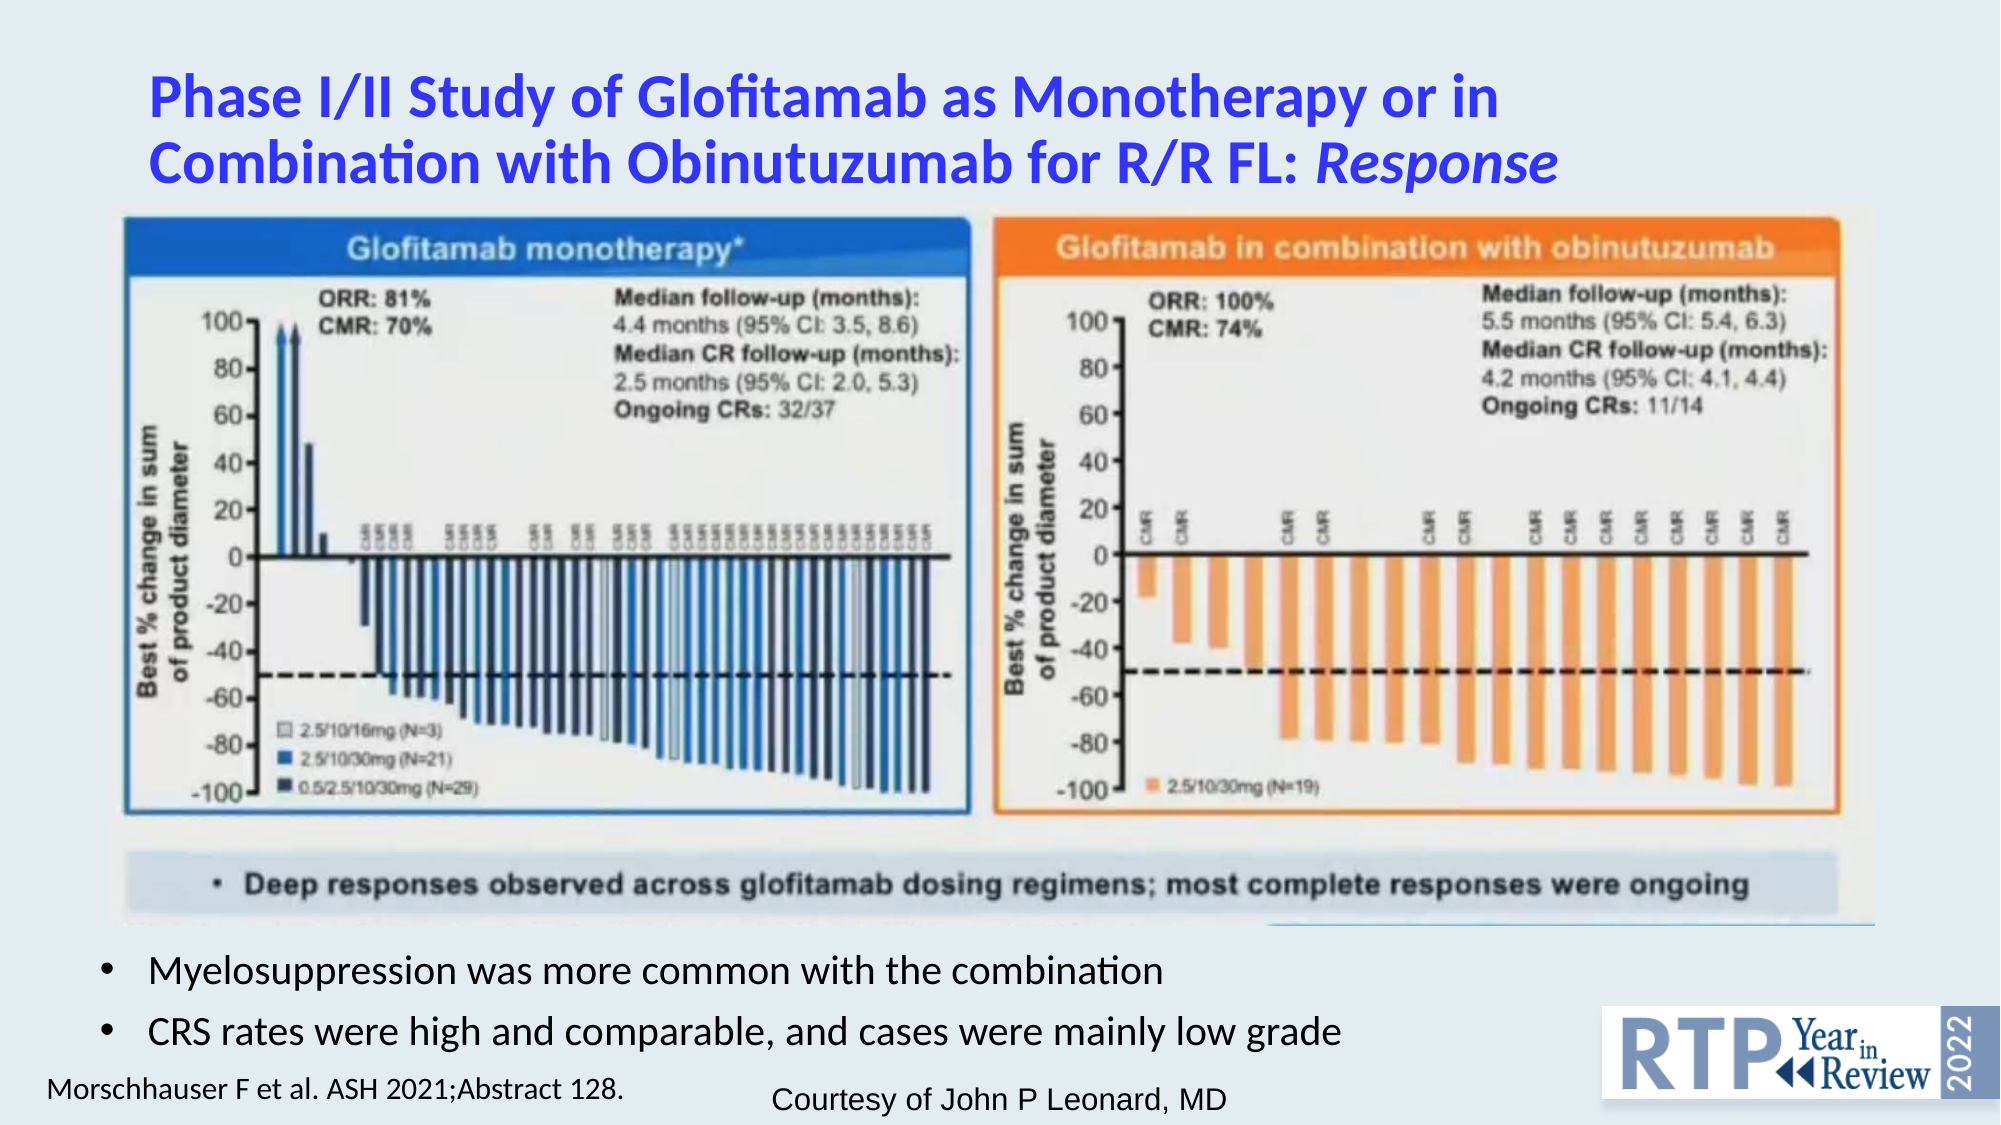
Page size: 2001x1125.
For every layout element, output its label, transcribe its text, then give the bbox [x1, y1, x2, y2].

text_box Myelosuppression was more common with the combination CRS rates were high and comparable, and cases were mainly low grade [83, 940, 1857, 1088]
picture [1602, 1006, 2000, 1099]
text_box Courtesy of John P Leonard, MD [655, 1064, 1345, 1125]
title Phase I/II Study of Glofitamab as Monotherapy or in Combination with Obinutuzumab for R/R FL: Response [149, 36, 1850, 203]
text_box Morschhauser F et al. ASH 2021;Abstract 128. [1, 1061, 616, 1115]
picture [108, 204, 1875, 926]
